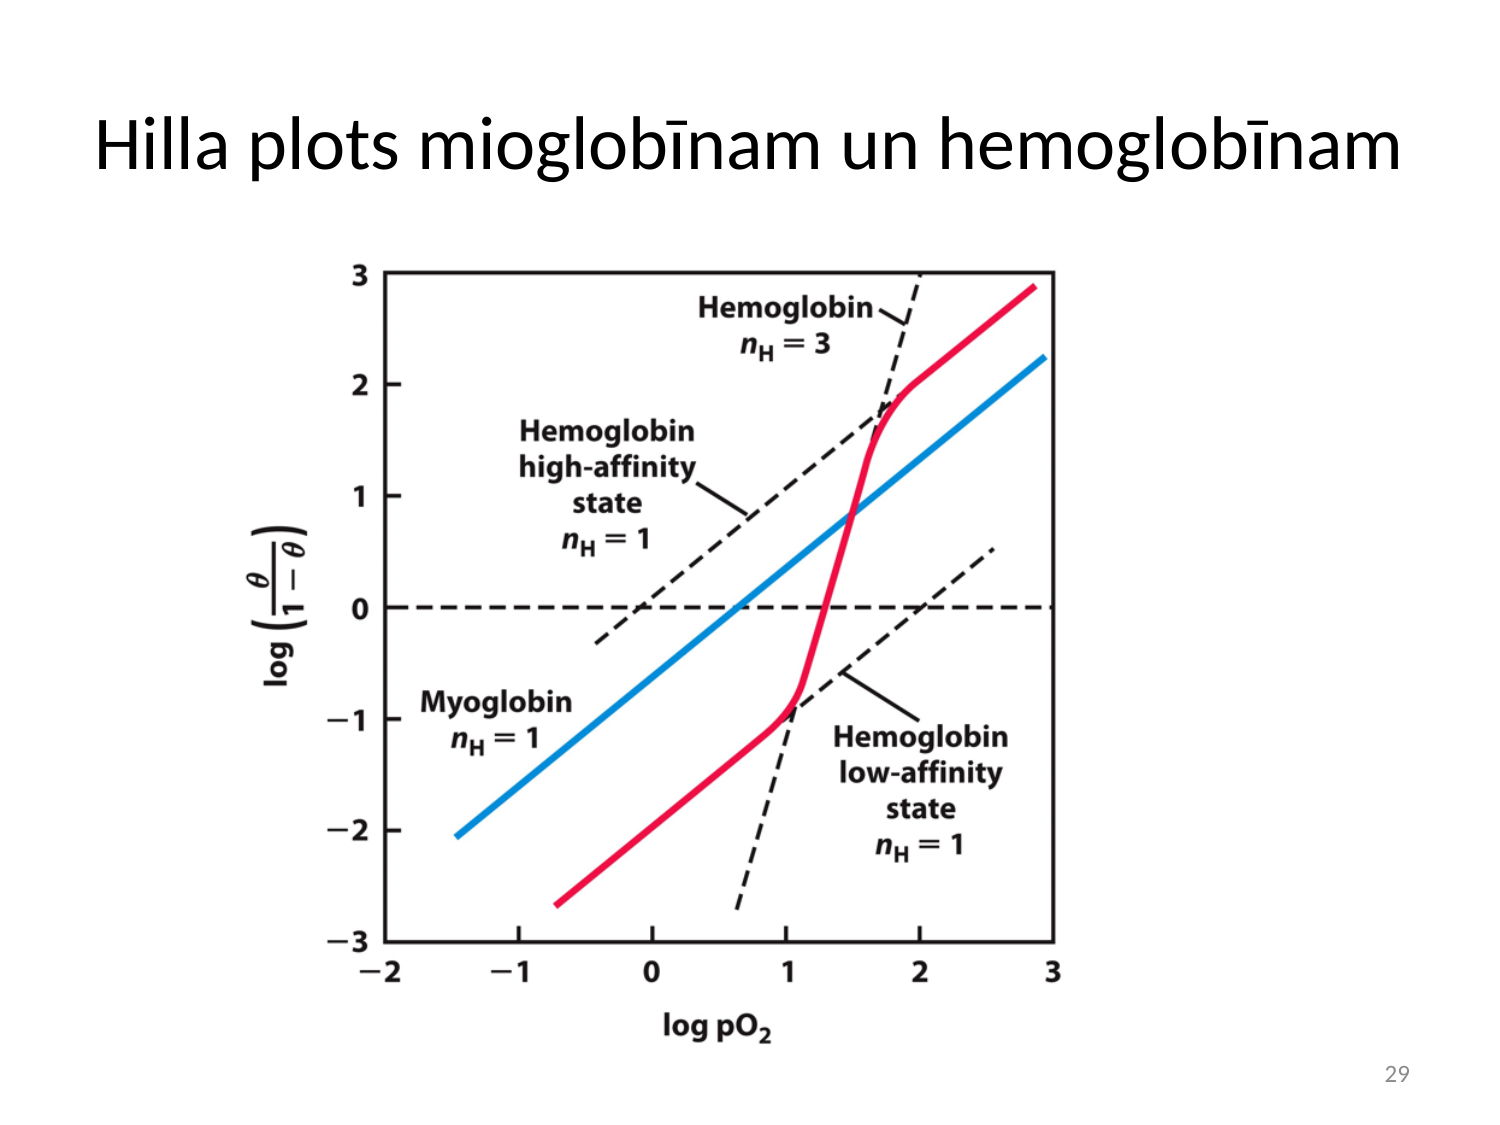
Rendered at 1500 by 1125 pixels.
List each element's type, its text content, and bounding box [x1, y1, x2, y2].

title Hilla plots mioglobīnam un hemoglobīnam [75, 45, 1425, 233]
picture [199, 249, 1091, 1057]
slide_number 29 [1074, 1042, 1425, 1103]
